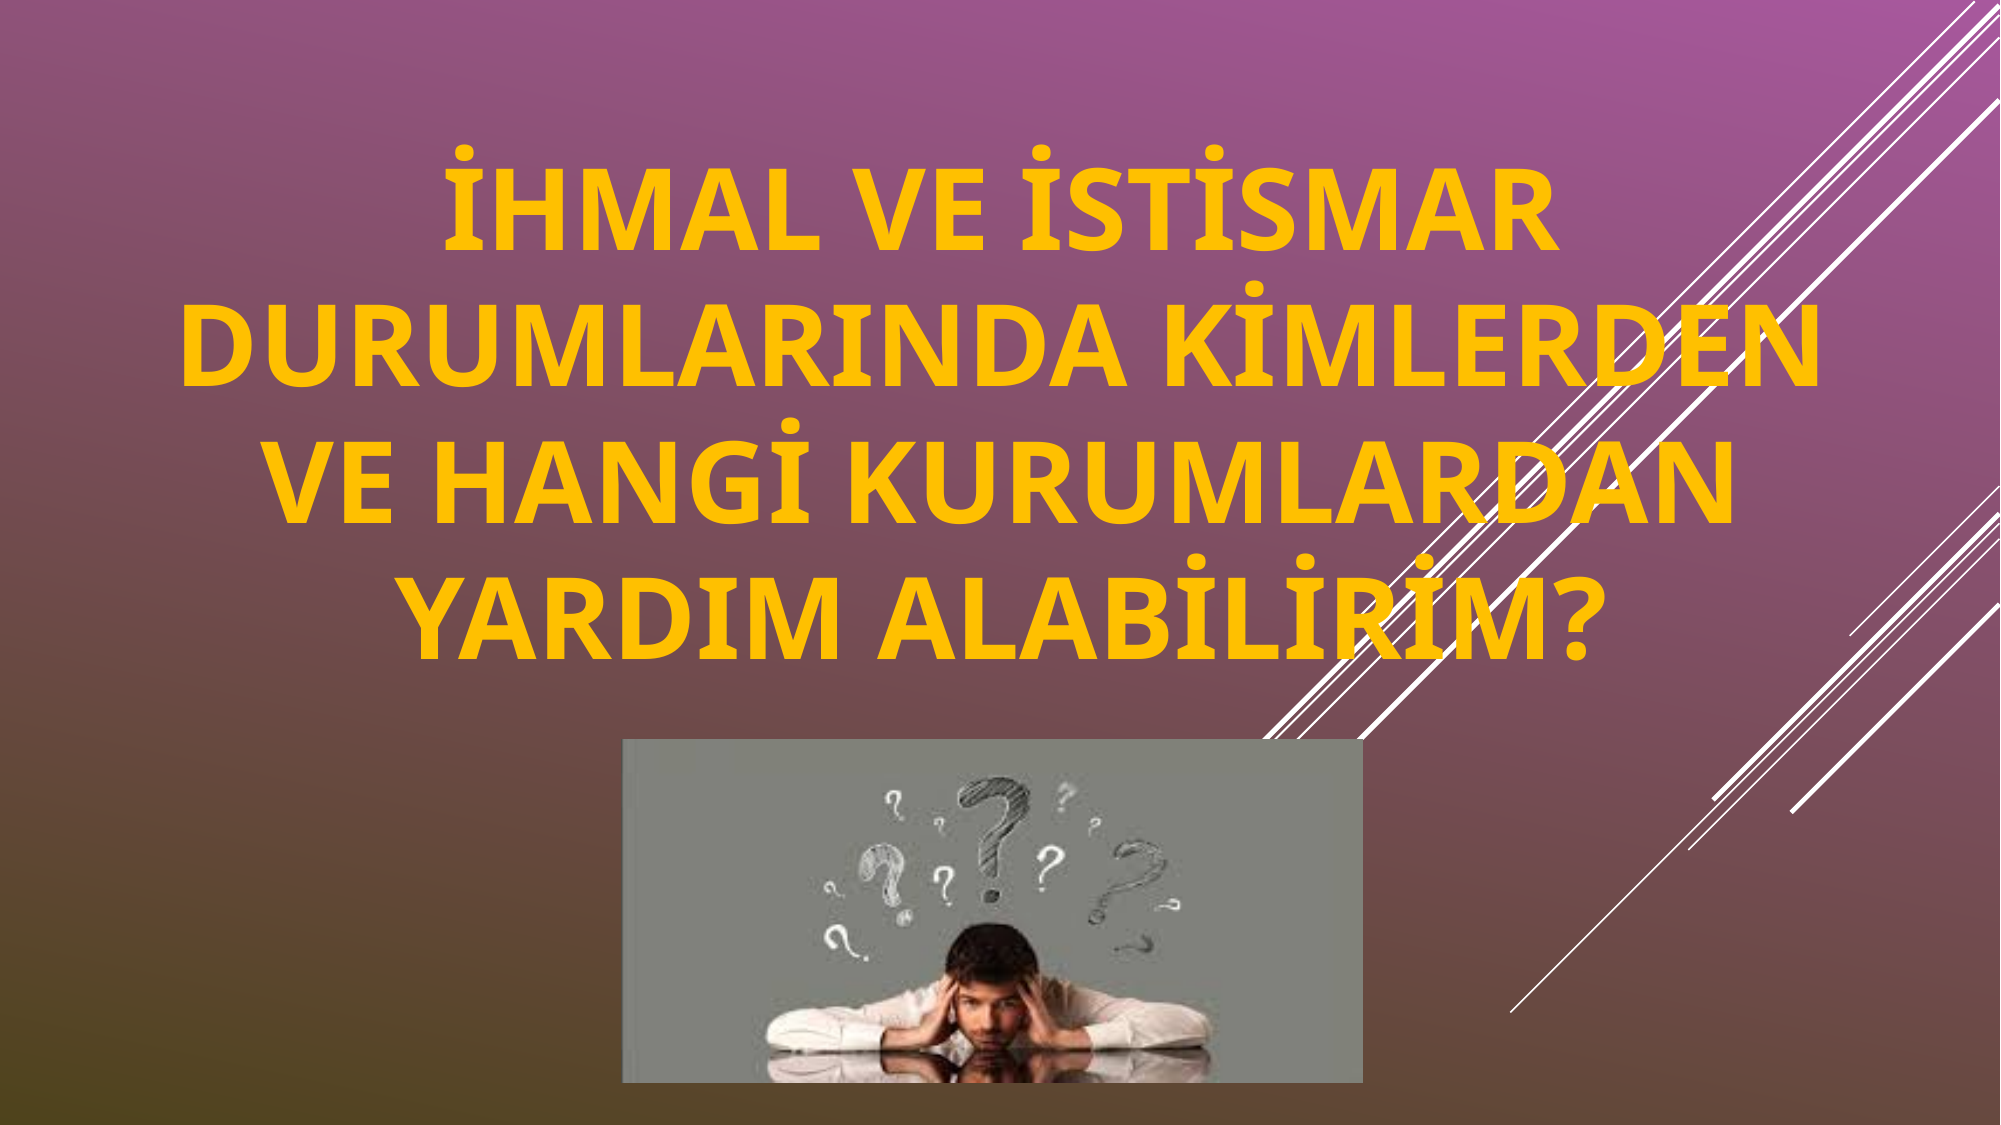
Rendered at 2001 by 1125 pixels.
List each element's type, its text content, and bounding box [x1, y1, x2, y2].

title İHMAL VE İSTİSMAR DURUMLARINDA KİMLERDEN VE HANGİ KURUMLARDAN YARDIM ALABİLİRİM? [158, 113, 1845, 690]
picture [620, 738, 1364, 1083]
